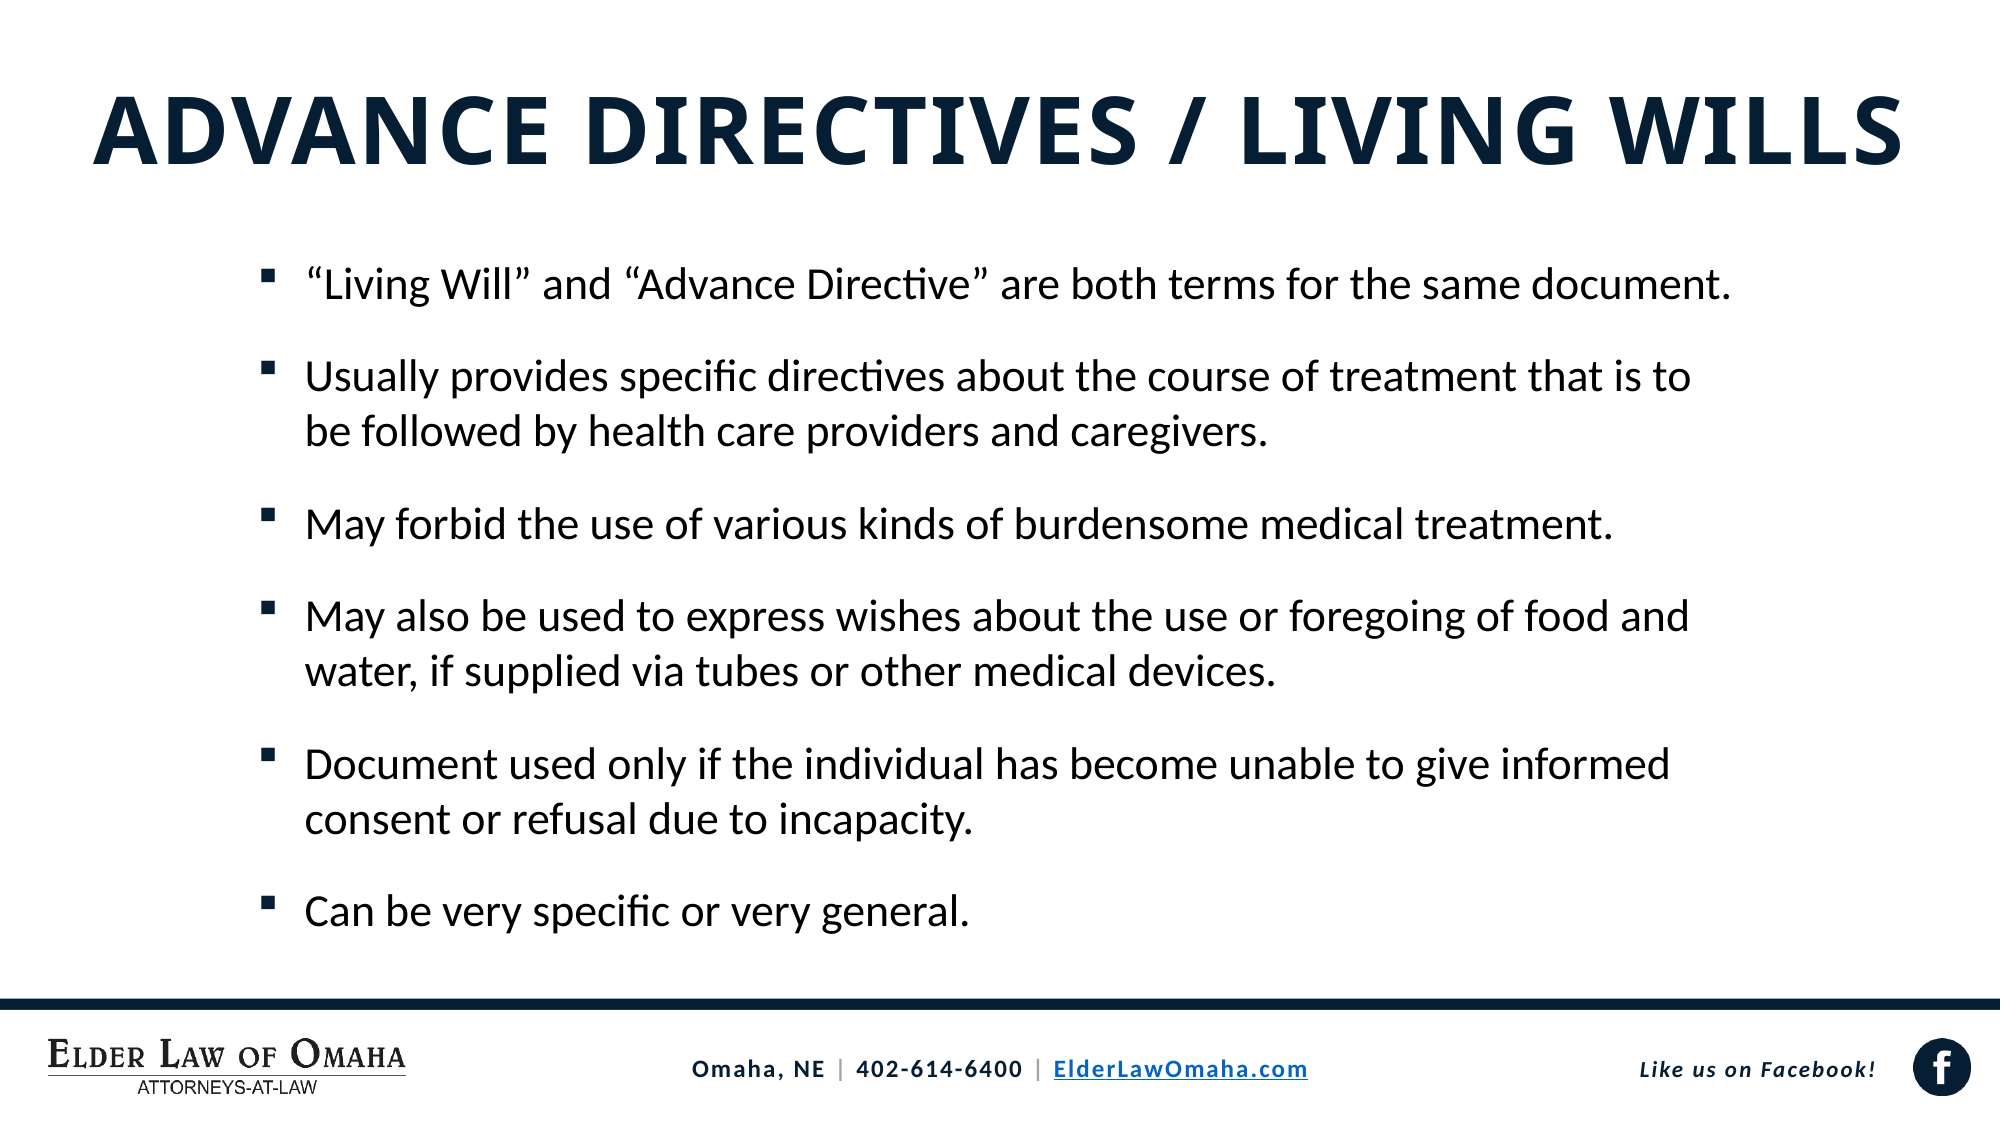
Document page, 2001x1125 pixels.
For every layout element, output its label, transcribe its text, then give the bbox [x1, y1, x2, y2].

picture [1913, 1038, 1971, 1096]
text_box “Living Will” and “Advance Directive” are both terms for the same document. Usually provides specific directives about the course of treatment that is to be followed by health care providers and caregivers. May forbid the use of various kinds of burdensome medical treatment. May also be used to express wishes about the use or foregoing of food and water, if supplied via tubes or other medical devices. Document used only if the individual has become unable to give informed consent or refusal due to incapacity. Can be very specific or very general. [243, 247, 1757, 944]
title ADVANCE DIRECTIVES / LIVING WILLS [0, 21, 2000, 247]
picture [48, 1038, 406, 1094]
